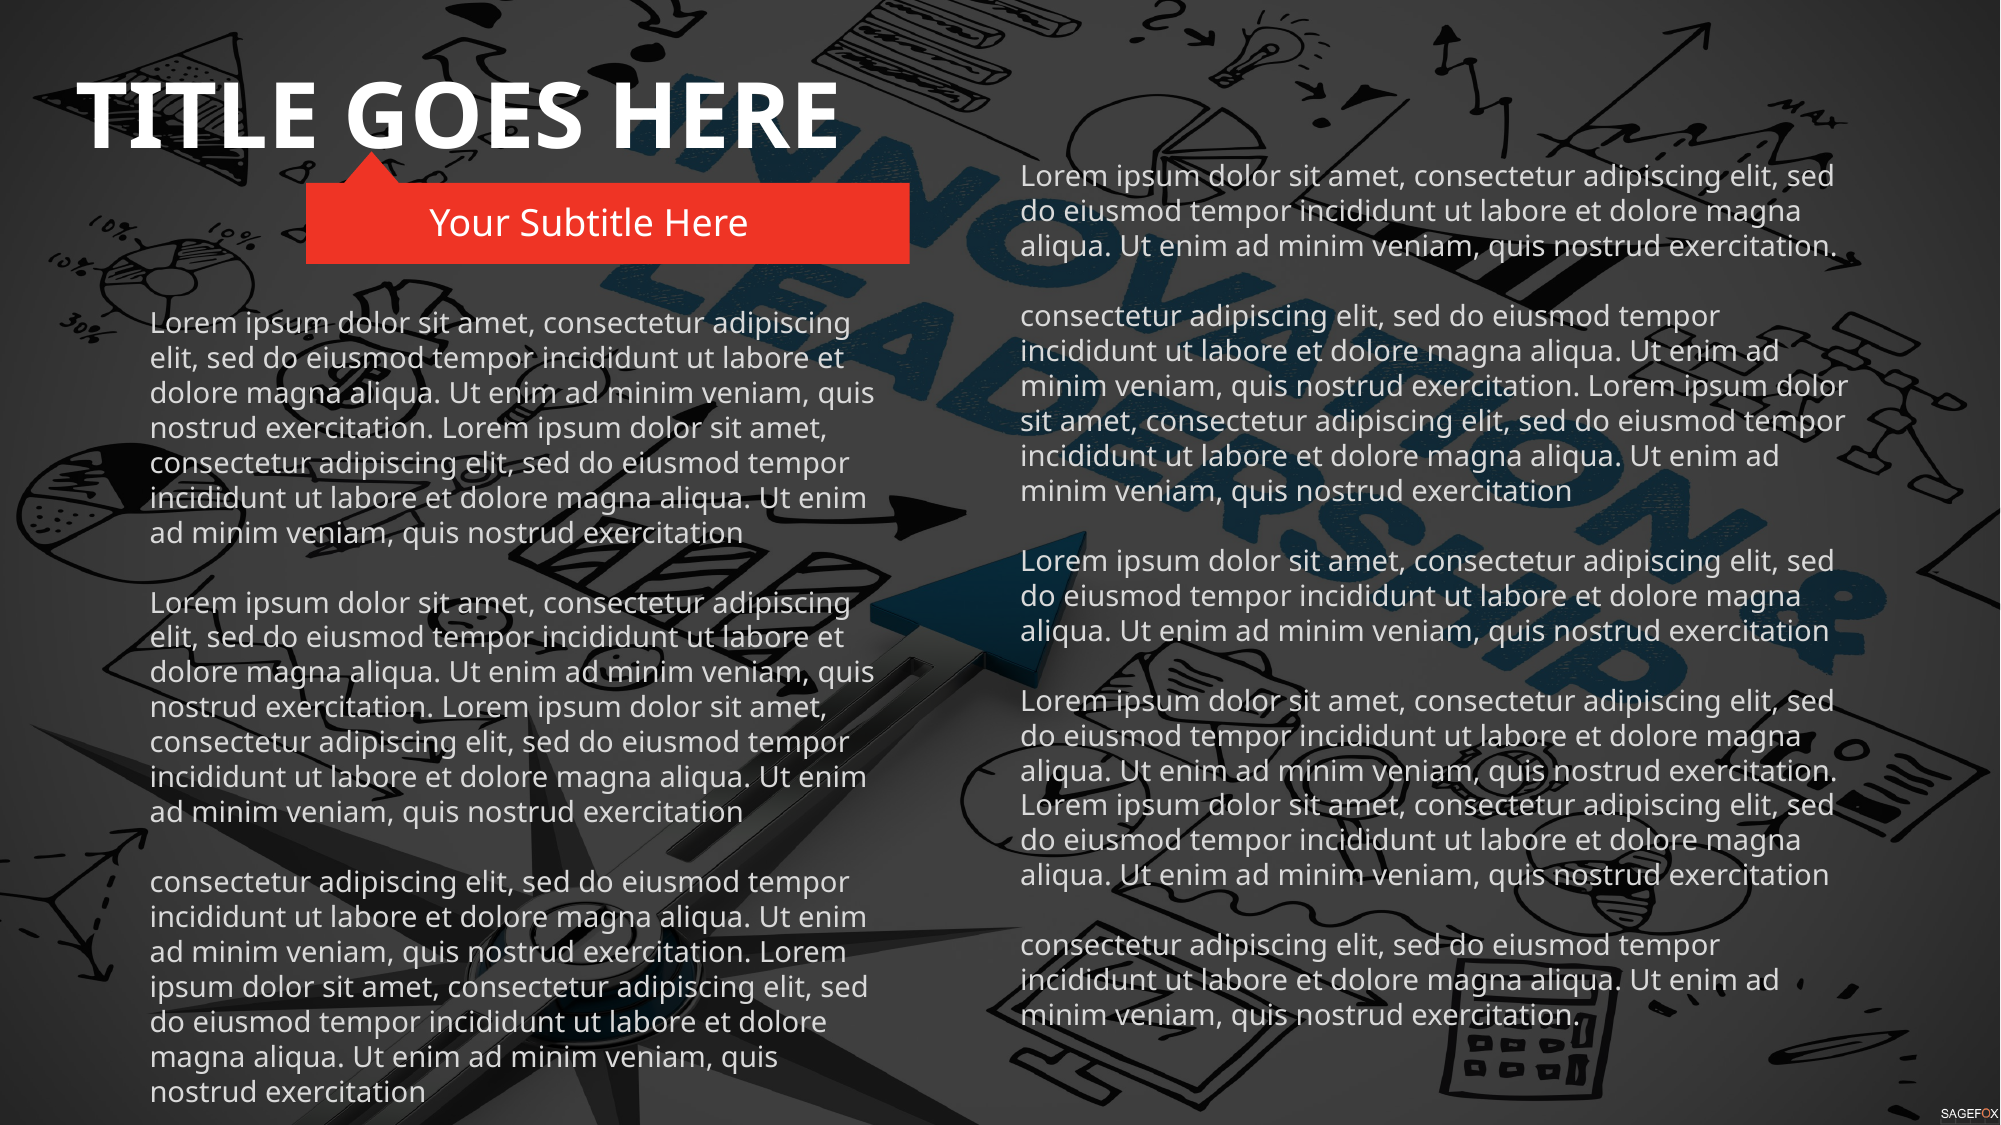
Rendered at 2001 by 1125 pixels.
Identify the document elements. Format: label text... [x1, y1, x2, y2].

text_box Lorem ipsum dolor sit amet, consectetur adipiscing elit, sed do eiusmod tempor incididunt ut labore et dolore magna aliqua. Ut enim ad minim veniam, quis nostrud exercitation. Lorem ipsum dolor sit amet, consectetur adipiscing elit, sed do eiusmod tempor incididunt ut labore et dolore magna aliqua. Ut enim ad minim veniam, quis nostrud exercitation Lorem ipsum dolor sit amet, consectetur adipiscing elit, sed do eiusmod tempor incididunt ut labore et dolore magna aliqua. Ut enim ad minim veniam, quis nostrud exercitation. Lorem ipsum dolor sit amet, consectetur adipiscing elit, sed do eiusmod tempor incididunt ut labore et dolore magna aliqua. Ut enim ad minim veniam, quis nostrud exercitation consectetur adipiscing elit, sed do eiusmod tempor incididunt ut labore et dolore magna aliqua. Ut enim ad minim veniam, quis nostrud exercitation. Lorem ipsum dolor sit amet, consectetur adipiscing elit, sed do eiusmod tempor incididunt ut labore et dolore magna aliqua. Ut enim ad minim veniam, quis nostrud exercitation [134, 296, 897, 1125]
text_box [306, 151, 910, 264]
text_box Lorem ipsum dolor sit amet, consectetur adipiscing elit, sed do eiusmod tempor incididunt ut labore et dolore magna aliqua. Ut enim ad minim veniam, quis nostrud exercitation. consectetur adipiscing elit, sed do eiusmod tempor incididunt ut labore et dolore magna aliqua. Ut enim ad minim veniam, quis nostrud exercitation. Lorem ipsum dolor sit amet, consectetur adipiscing elit, sed do eiusmod tempor incididunt ut labore et dolore magna aliqua. Ut enim ad minim veniam, quis nostrud exercitation Lorem ipsum dolor sit amet, consectetur adipiscing elit, sed do eiusmod tempor incididunt ut labore et dolore magna aliqua. Ut enim ad minim veniam, quis nostrud exercitation Lorem ipsum dolor sit amet, consectetur adipiscing elit, sed do eiusmod tempor incididunt ut labore et dolore magna aliqua. Ut enim ad minim veniam, quis nostrud exercitation. Lorem ipsum dolor sit amet, consectetur adipiscing elit, sed do eiusmod tempor incididunt ut labore et dolore magna aliqua. Ut enim ad minim veniam, quis nostrud exercitation consectetur adipiscing elit, sed do eiusmod tempor incididunt ut labore et dolore magna aliqua. Ut enim ad minim veniam, quis nostrud exercitation. [1005, 150, 1876, 1039]
picture [0, 0, 2001, 1125]
text_box TITLE GOES HERE [60, 49, 965, 175]
